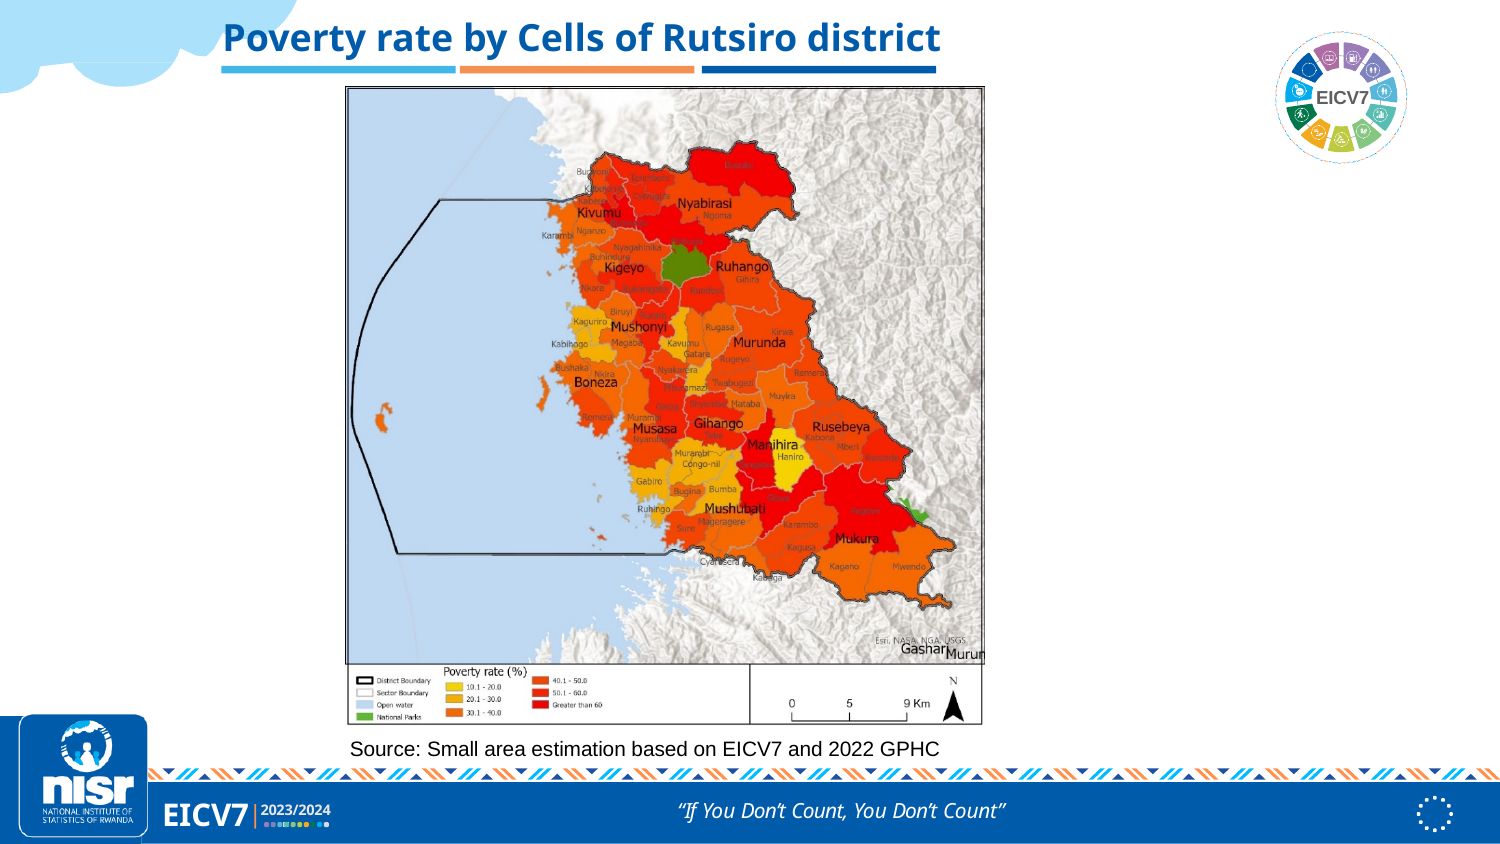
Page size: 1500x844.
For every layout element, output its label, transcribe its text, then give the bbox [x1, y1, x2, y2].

text_box [0, 0, 297, 94]
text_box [1275, 31, 1408, 164]
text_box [221, 65, 937, 74]
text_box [0, 713, 1500, 844]
picture [345, 86, 985, 726]
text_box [1277, 112, 1285, 131]
title Poverty rate by Cells of Rutsiro district [222, 13, 1326, 123]
